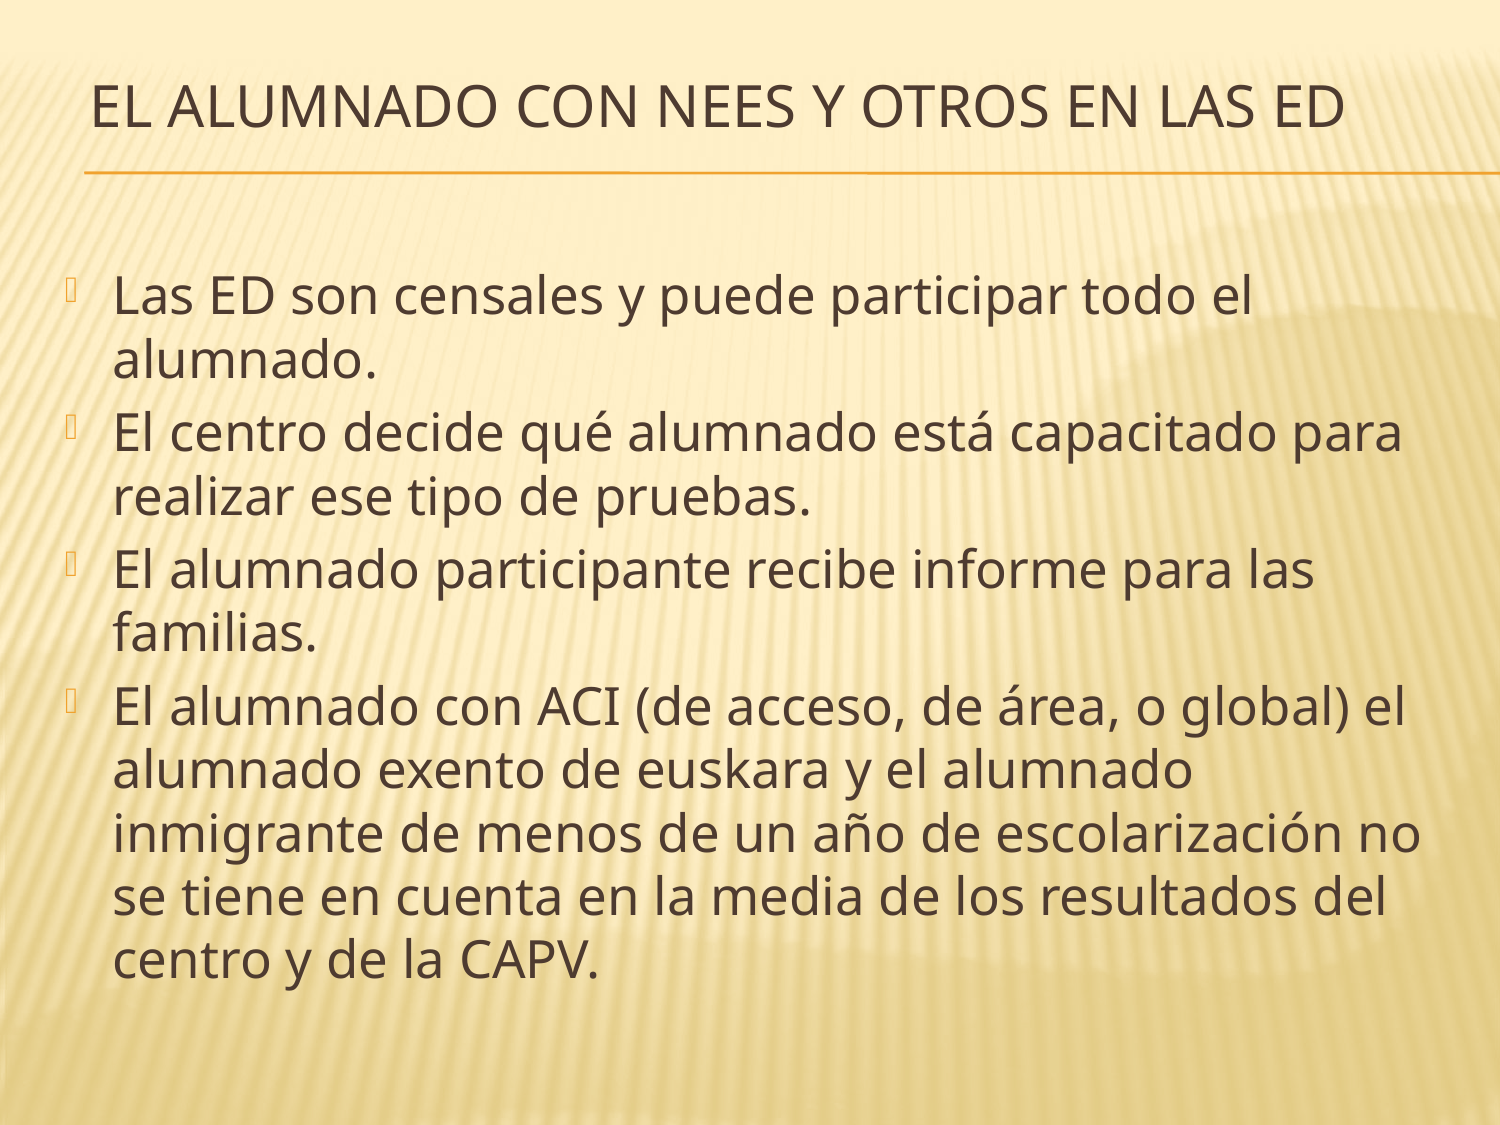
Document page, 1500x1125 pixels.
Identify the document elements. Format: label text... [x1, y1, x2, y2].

list Las ED son censales y puede participar todo el alumnado. El centro decide qué alumnado está capacitado para realizar ese tipo de pruebas. El alumnado participante recibe informe para las familias. El alumnado con ACI (de acceso, de área, o global) el alumnado exento de euskara y el alumnado inmigrante de menos de un año de escolarización no se tiene en cuenta en la media de los resultados del centro y de la CAPV. [50, 254, 1475, 998]
title el alumnado con nees y otros en las ED [75, 35, 1500, 173]
